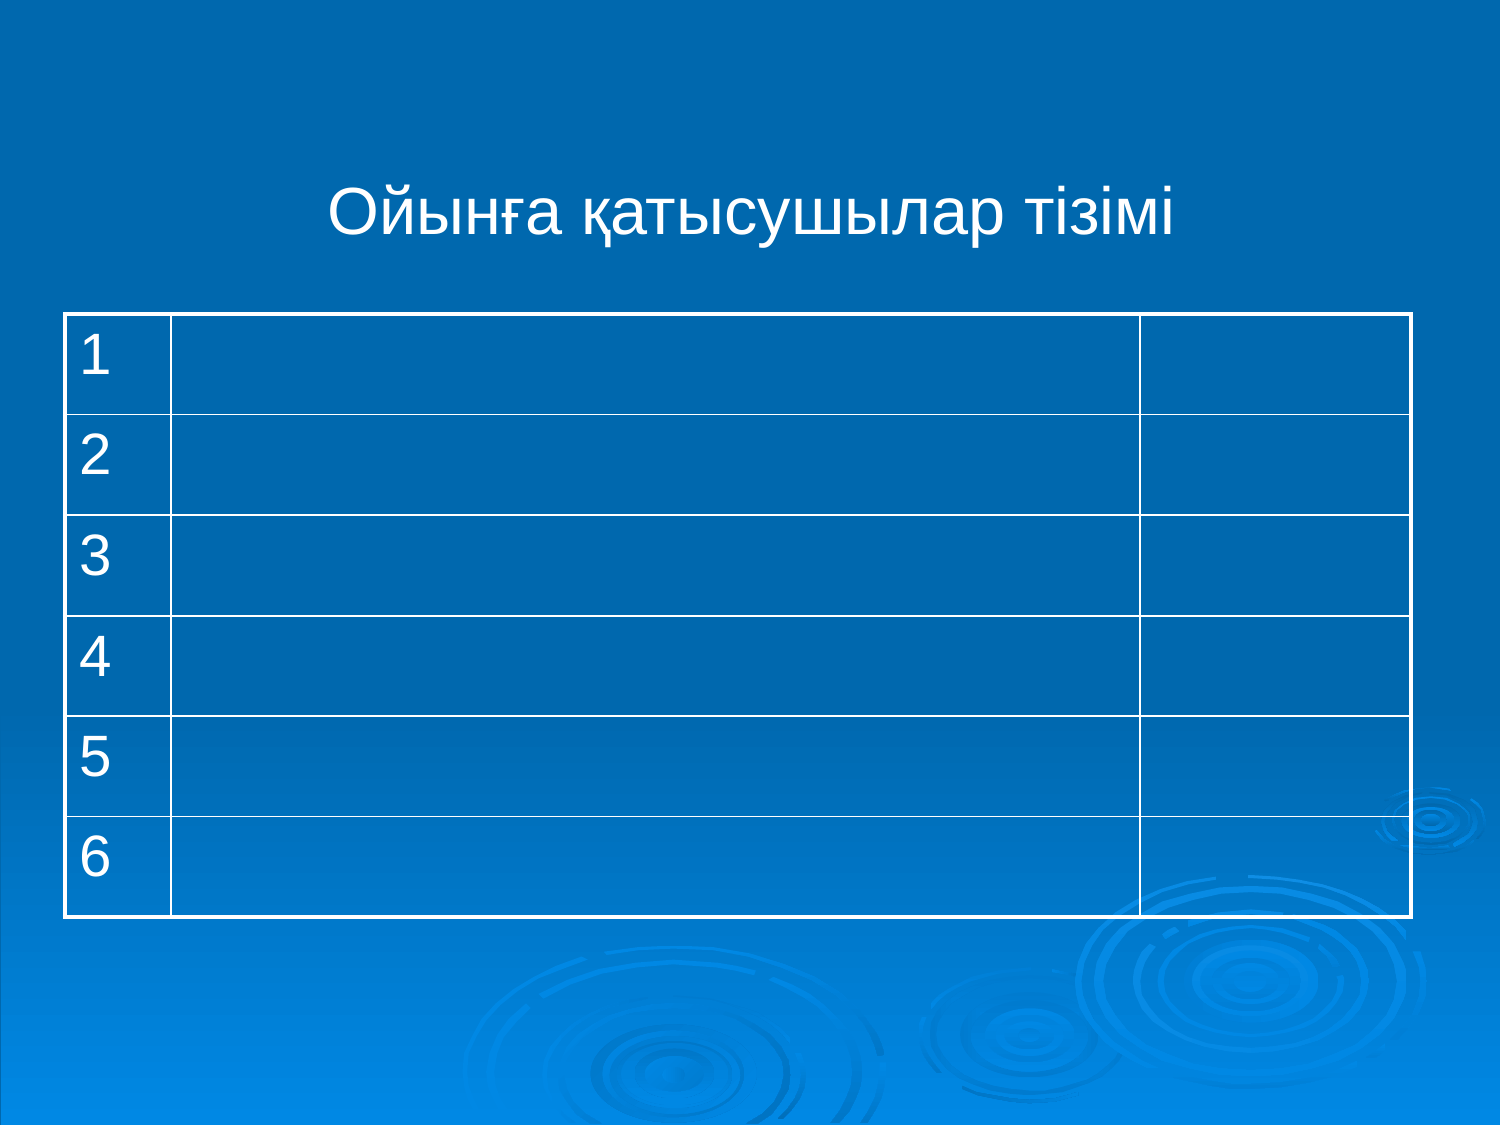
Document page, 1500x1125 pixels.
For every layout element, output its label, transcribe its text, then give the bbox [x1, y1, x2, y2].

table_cell 4 [67, 617, 170, 715]
table_cell [1141, 415, 1409, 514]
table_cell [172, 817, 1139, 915]
table_header 1 [67, 316, 170, 414]
table_cell 3 [67, 516, 170, 615]
table_cell 6 [67, 817, 170, 915]
text_box Ойынға қатысушылар тізімі [76, 160, 1427, 279]
table_cell [172, 516, 1139, 615]
table_cell [1141, 617, 1409, 715]
table_cell 2 [67, 415, 170, 514]
table_cell [1141, 817, 1409, 915]
table_cell [172, 717, 1139, 816]
table_cell [172, 415, 1139, 514]
table_cell [172, 617, 1139, 715]
table_header [172, 316, 1139, 414]
table_cell [1141, 717, 1409, 816]
table_cell [1141, 516, 1409, 615]
table_header [1141, 316, 1409, 414]
table_cell 5 [67, 717, 170, 816]
